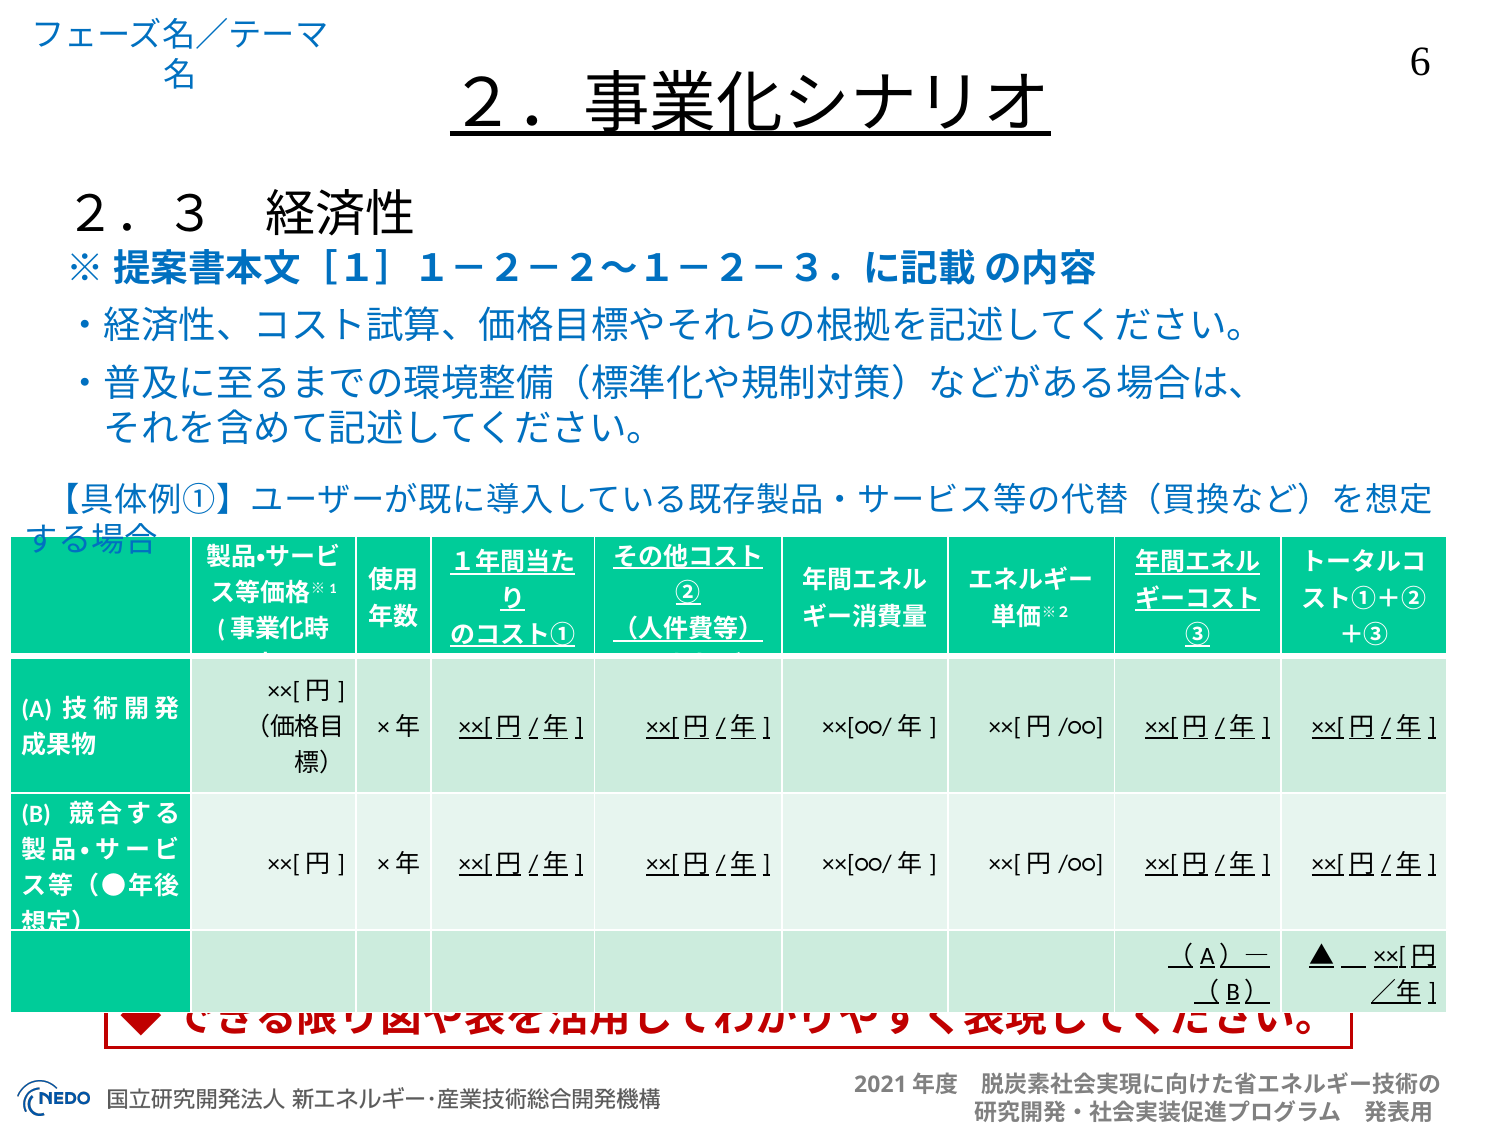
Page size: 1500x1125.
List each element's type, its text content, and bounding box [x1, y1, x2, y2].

text_box ２．３ 経済性 [50, 174, 1212, 249]
table_cell ××[円/○○] [949, 794, 1114, 929]
table_cell ××[円/年] [595, 794, 781, 929]
table_header 使用年数 [357, 566, 430, 653]
table_cell ××[円/年] [595, 659, 781, 792]
table_cell [357, 931, 430, 1012]
table_cell ××[○○/年] [783, 794, 947, 929]
table_cell ××[円/年] [432, 794, 594, 929]
table_cell ××[円] （価格目標） [192, 659, 355, 792]
table_cell (A)技術開発成果物 [11, 659, 190, 792]
table_header 年間エネルギーコスト③ [1115, 566, 1280, 653]
table_cell [432, 931, 594, 1012]
table_cell ▲ ××[円／年] [1282, 931, 1446, 1012]
table_cell ××[円/○○] [949, 659, 1114, 792]
table_cell ××[円] [192, 794, 355, 929]
text_box ２．事業化シナリオ [112, 52, 1388, 158]
table_cell ×年 [357, 794, 430, 929]
table_cell ××[円/年] [1115, 659, 1280, 792]
table_cell ××[円/年] [1282, 659, 1446, 792]
table_header トータルコスト①＋②＋③ [1282, 566, 1446, 653]
table_cell (B) 競合する製品・サービス等（●年後想定） [11, 794, 190, 929]
table_cell [595, 931, 781, 1012]
table_cell ×年 [357, 659, 430, 792]
table_cell ××[○○/年] [783, 659, 947, 792]
table_cell [949, 931, 1114, 1012]
table_header エネルギー単価※２ [949, 566, 1114, 653]
table_cell [11, 931, 190, 1012]
text_box ※提案書本文［１］１－２－２～１－２－３．に記載 の内容 ・経済性、コスト試算、価格目標やそれらの根拠を記述してください。 ・普及に至るまでの環境整備（標準化や規制対策）などがある場合は、 それを含めて記述してください。 [51, 236, 1375, 456]
table_cell ××[円/年] [432, 659, 594, 792]
table_header 製品・サービス等価格※1 (事業化時点) [192, 566, 355, 653]
table_header １年間当たり のコスト① [432, 566, 594, 653]
table_cell [192, 931, 355, 1012]
table_header [11, 566, 190, 653]
table_cell ××[円/年] [1115, 794, 1280, 929]
table_cell [783, 931, 947, 1012]
table_cell ××[円/年] [1282, 794, 1446, 929]
picture [17, 1080, 90, 1116]
table_cell （A）―（B） [1115, 931, 1280, 1012]
table_header その他コスト② （人件費等） ※あれば [595, 566, 781, 653]
table_header 年間エネルギー消費量 [783, 566, 947, 653]
text_box ◆できる限り図や表を活用してわかりやすく表現してください。 [106, 1013, 1352, 1048]
text_box 【具体例①】ユーザーが既に導入している既存製品・サービス等の代替（買換など）を想定する場合 [10, 470, 1448, 566]
